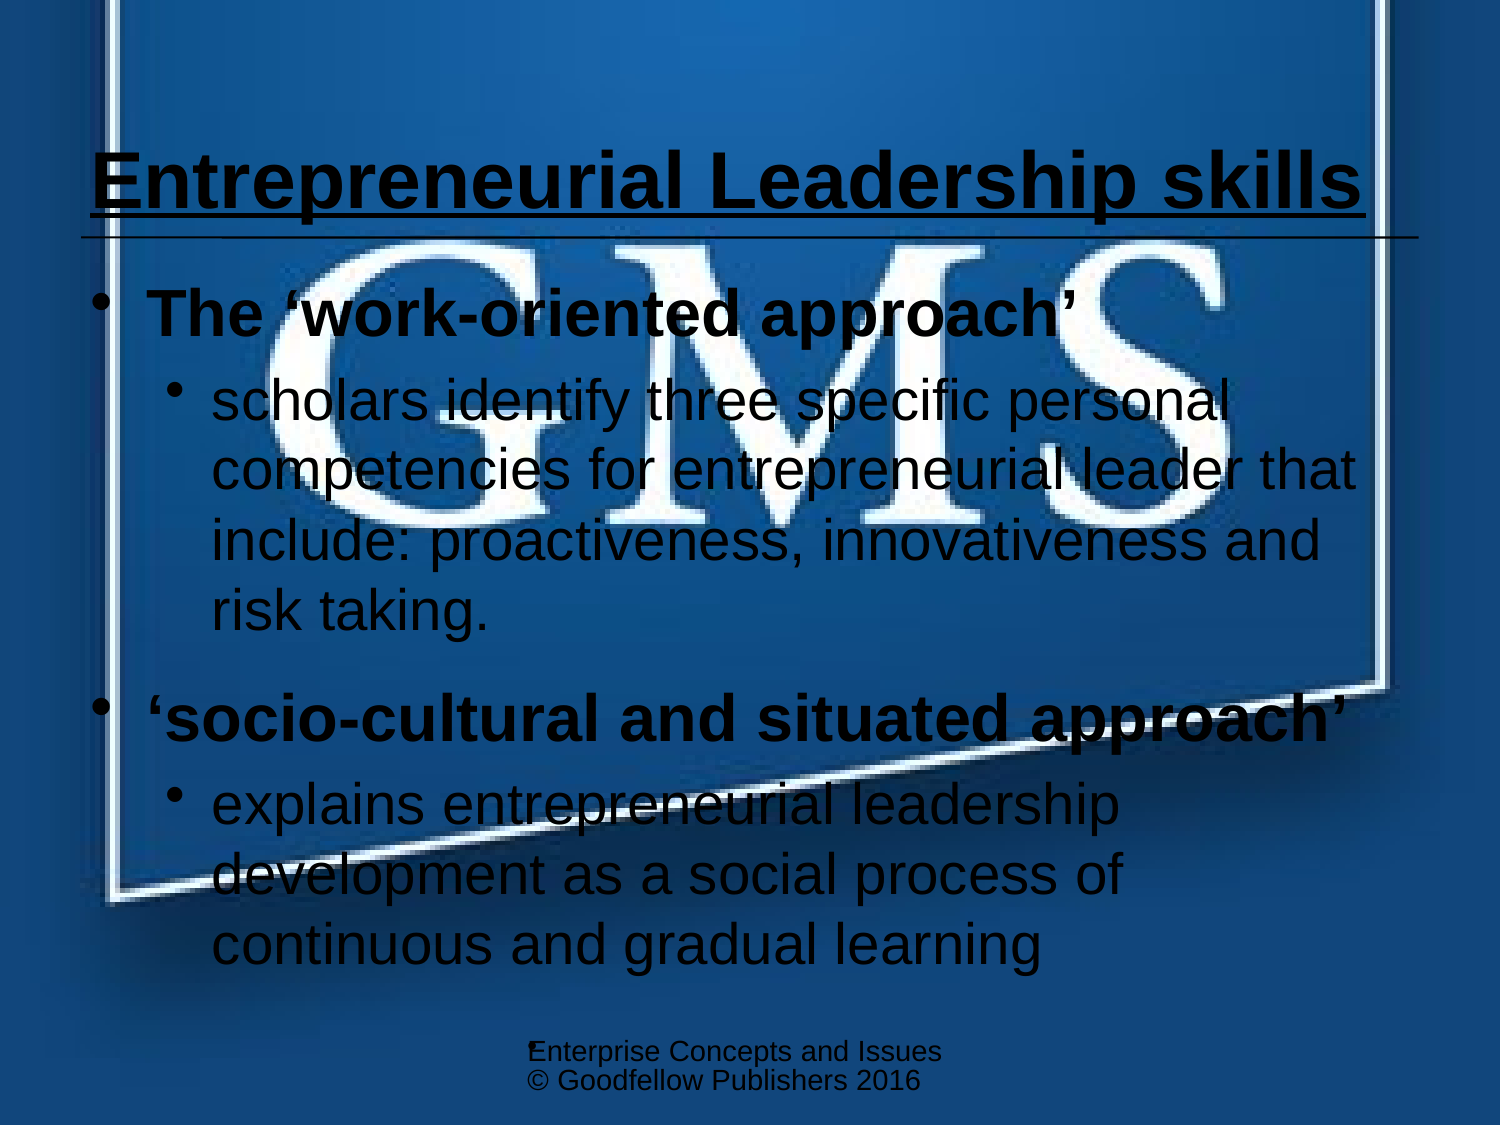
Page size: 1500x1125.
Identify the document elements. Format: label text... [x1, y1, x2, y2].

list The ‘work-oriented approach’ scholars identify three specific personal competencies for entrepreneurial leader that include: proactiveness, innovativeness and risk taking. ‘socio-cultural and situated approach’ explains entrepreneurial leadership development as a social process of continuous and gradual learning [75, 262, 1425, 1005]
picture [0, 0, 1500, 1125]
footer Enterprise Concepts and Issues © Goodfellow Publishers 2016 [512, 1024, 988, 1103]
title Entrepreneurial Leadership skills [75, 45, 1425, 233]
